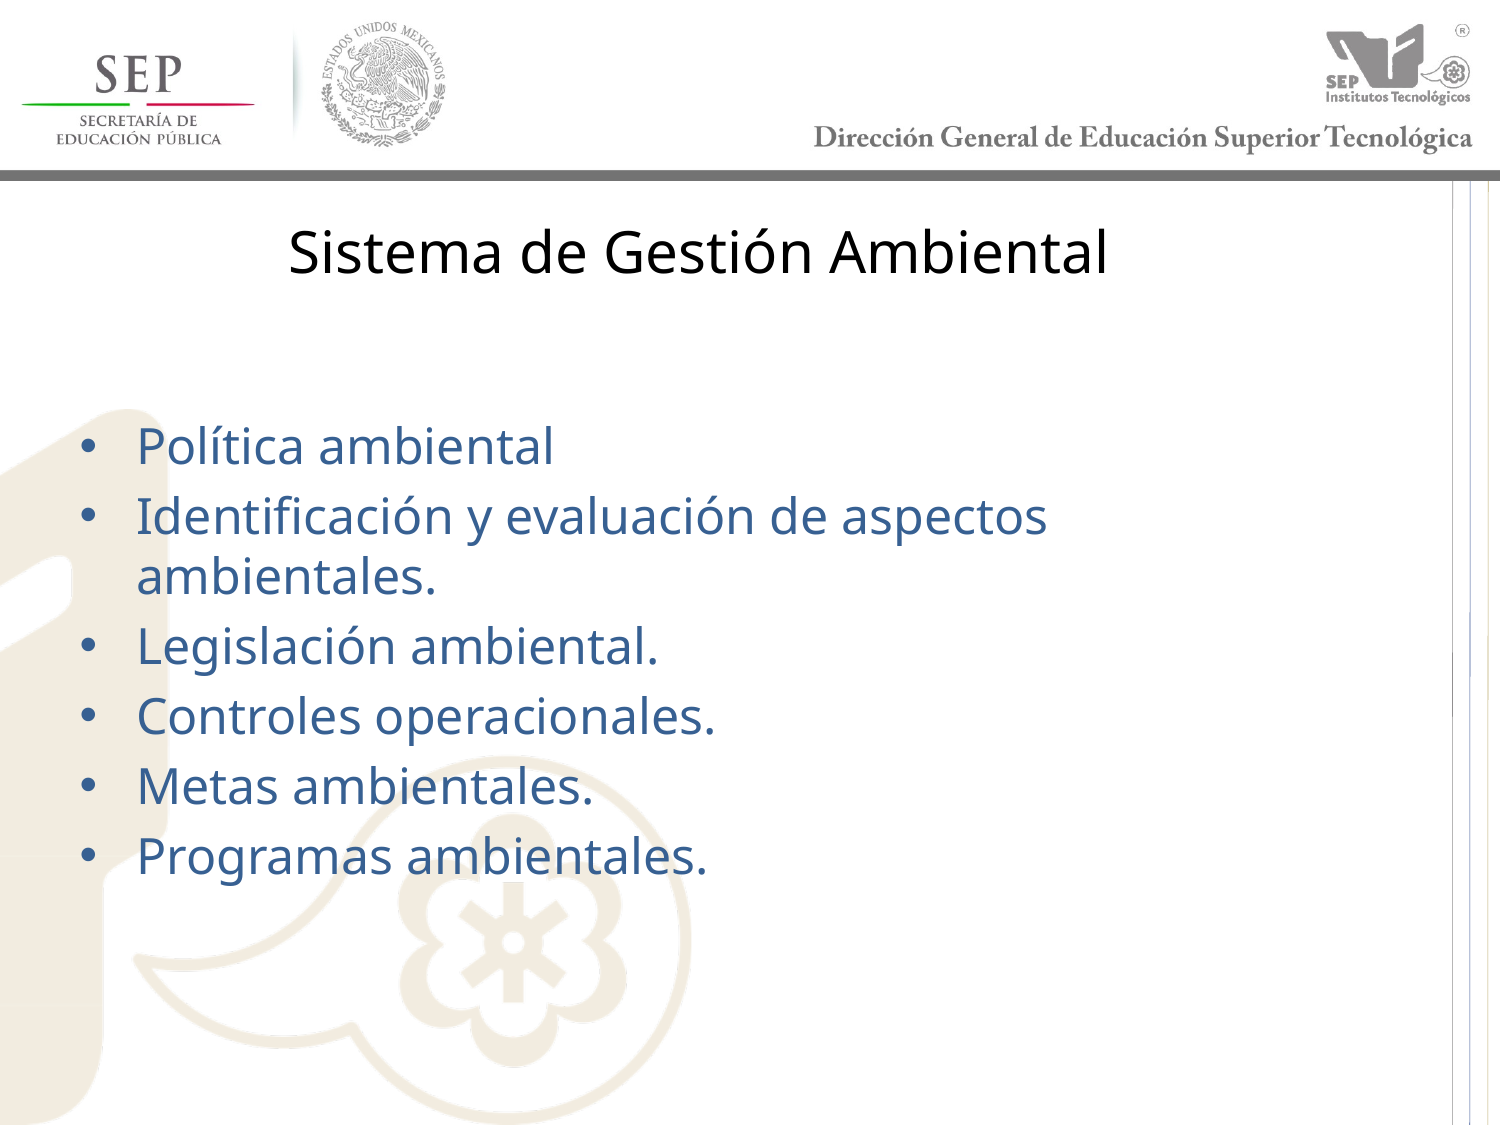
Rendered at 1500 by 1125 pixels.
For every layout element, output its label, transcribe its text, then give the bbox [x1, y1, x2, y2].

title Sistema de Gestión Ambiental [64, 208, 1333, 396]
picture [0, 409, 692, 1125]
picture [0, 0, 1500, 181]
list Política ambiental Identificación y evaluación de aspectos ambientales. Legislación ambiental. Controles operacionales. Metas ambientales. Programas ambientales. [64, 407, 1331, 1049]
